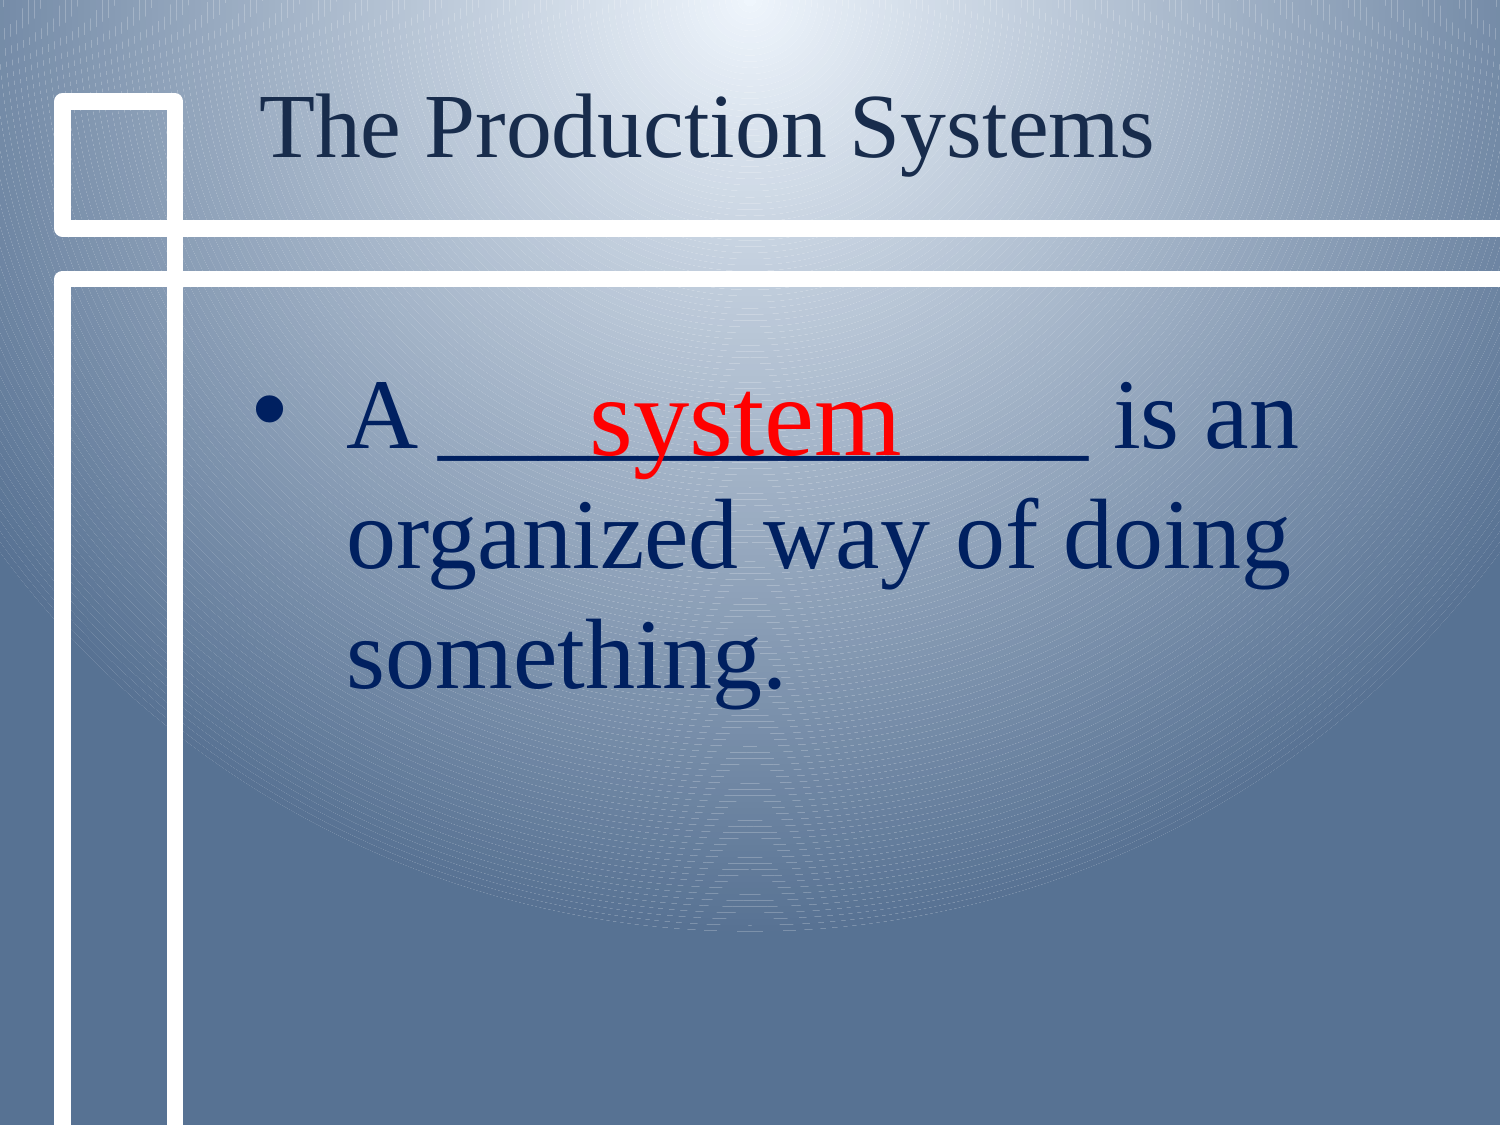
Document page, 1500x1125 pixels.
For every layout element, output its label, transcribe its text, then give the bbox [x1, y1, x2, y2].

text_box system [575, 335, 1075, 486]
title The Production Systems [174, 5, 1450, 184]
text_box A _____________ is an organized way of doing something. [237, 537, 1450, 716]
